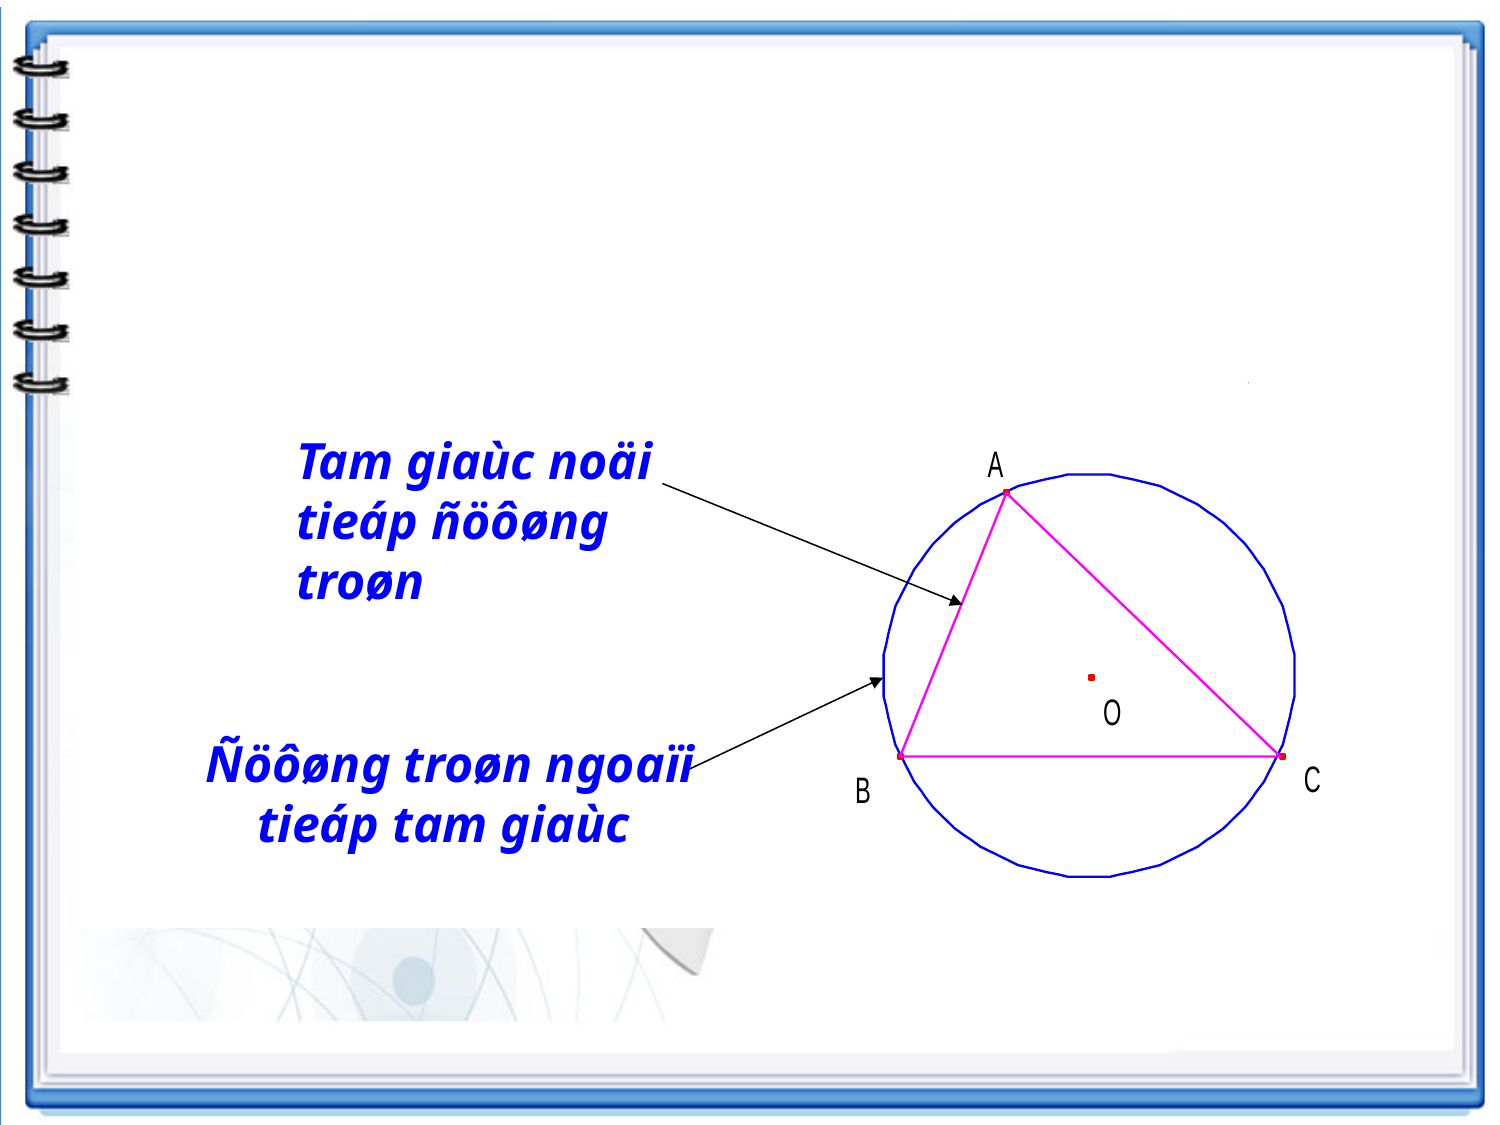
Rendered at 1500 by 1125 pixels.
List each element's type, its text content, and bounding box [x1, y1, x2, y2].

picture [0, 7, 1500, 1125]
text_box Ñöôøng troøn ngoaïi tieáp tam giaùc [187, 724, 682, 860]
text_box Tam giaùc noäi tieáp ñöôøng troøn [281, 422, 682, 618]
